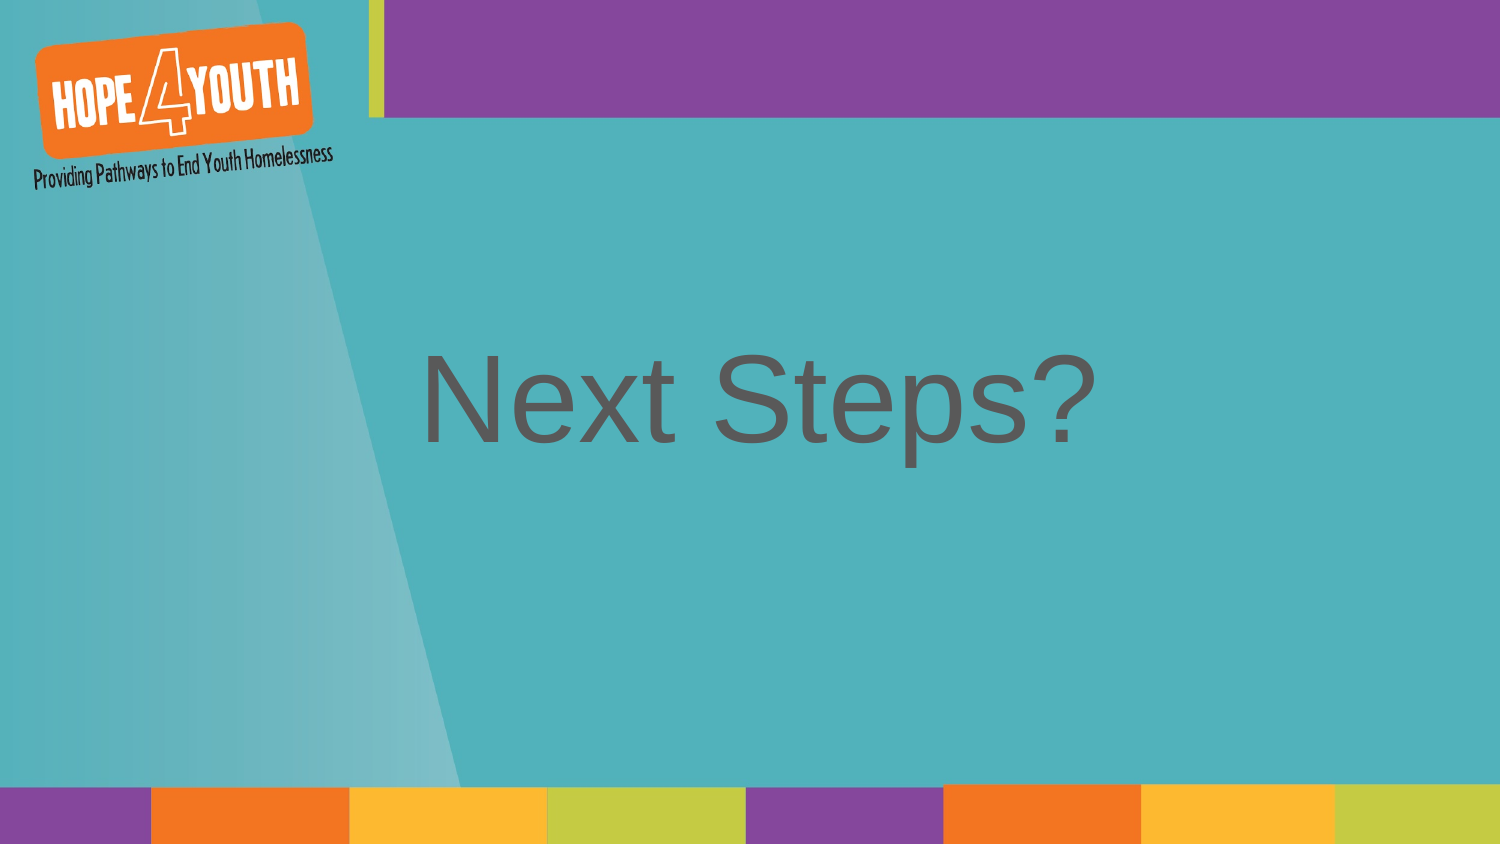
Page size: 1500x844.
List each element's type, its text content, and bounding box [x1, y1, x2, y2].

list Next Steps? [51, 279, 1449, 750]
picture [0, 0, 1500, 844]
